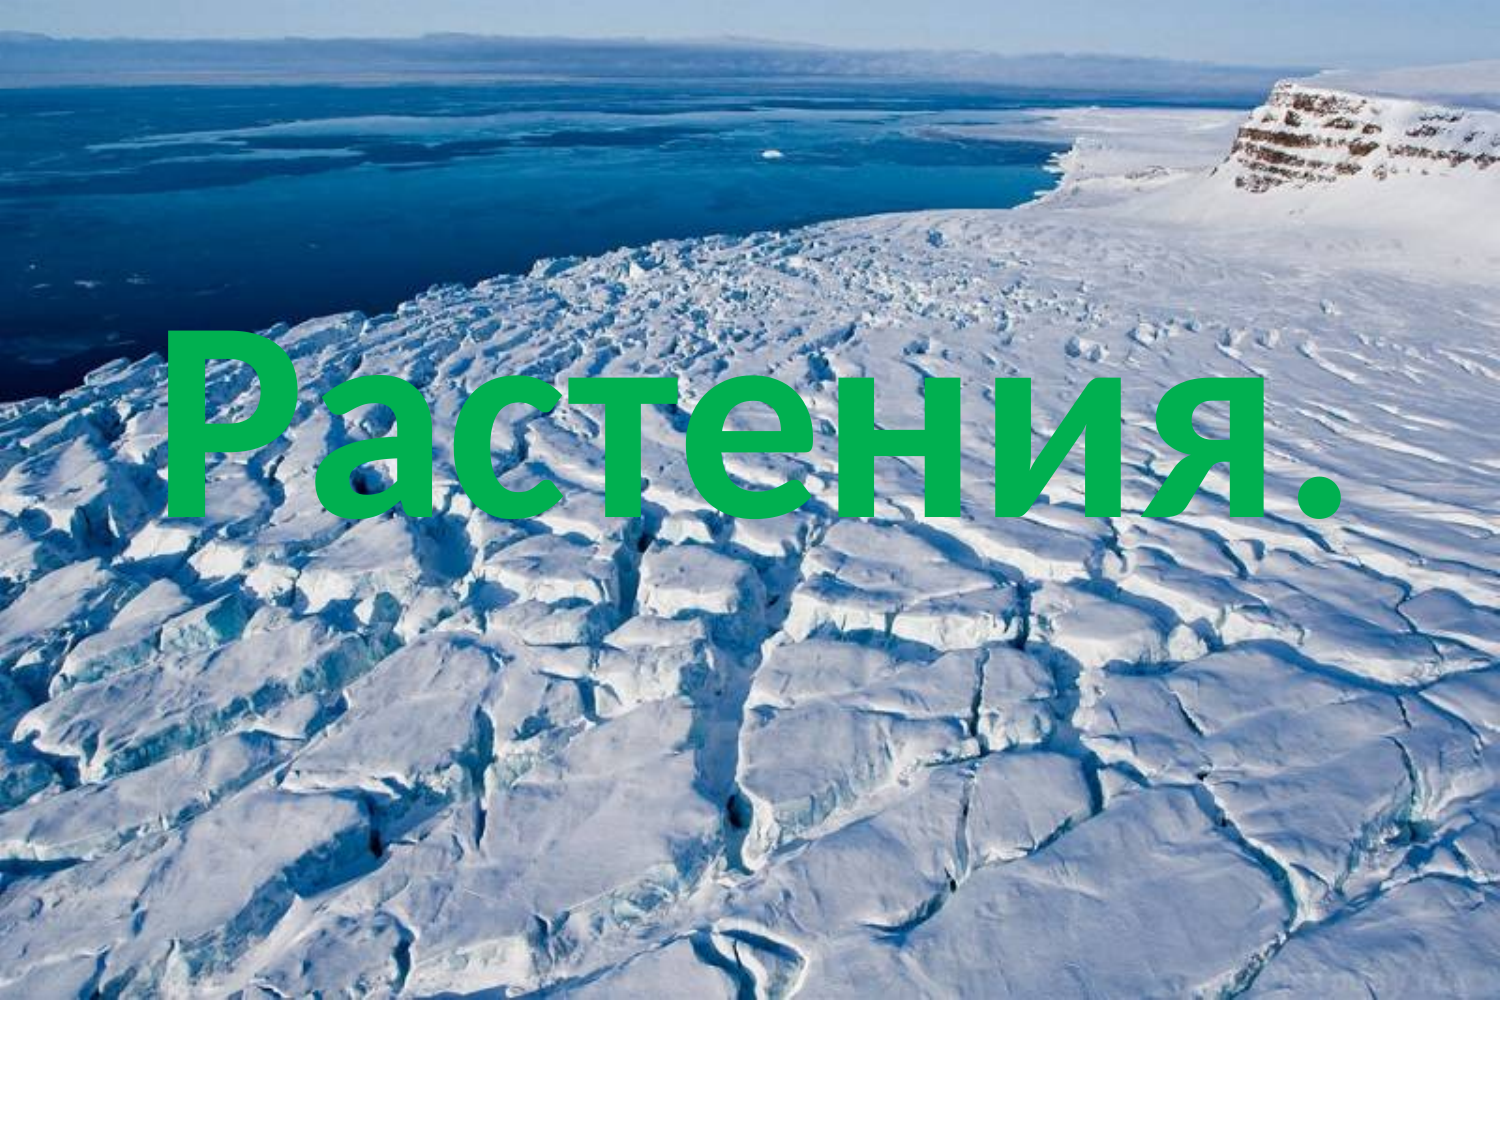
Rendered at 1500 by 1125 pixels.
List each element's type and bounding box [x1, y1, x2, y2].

picture [0, 0, 1500, 1000]
